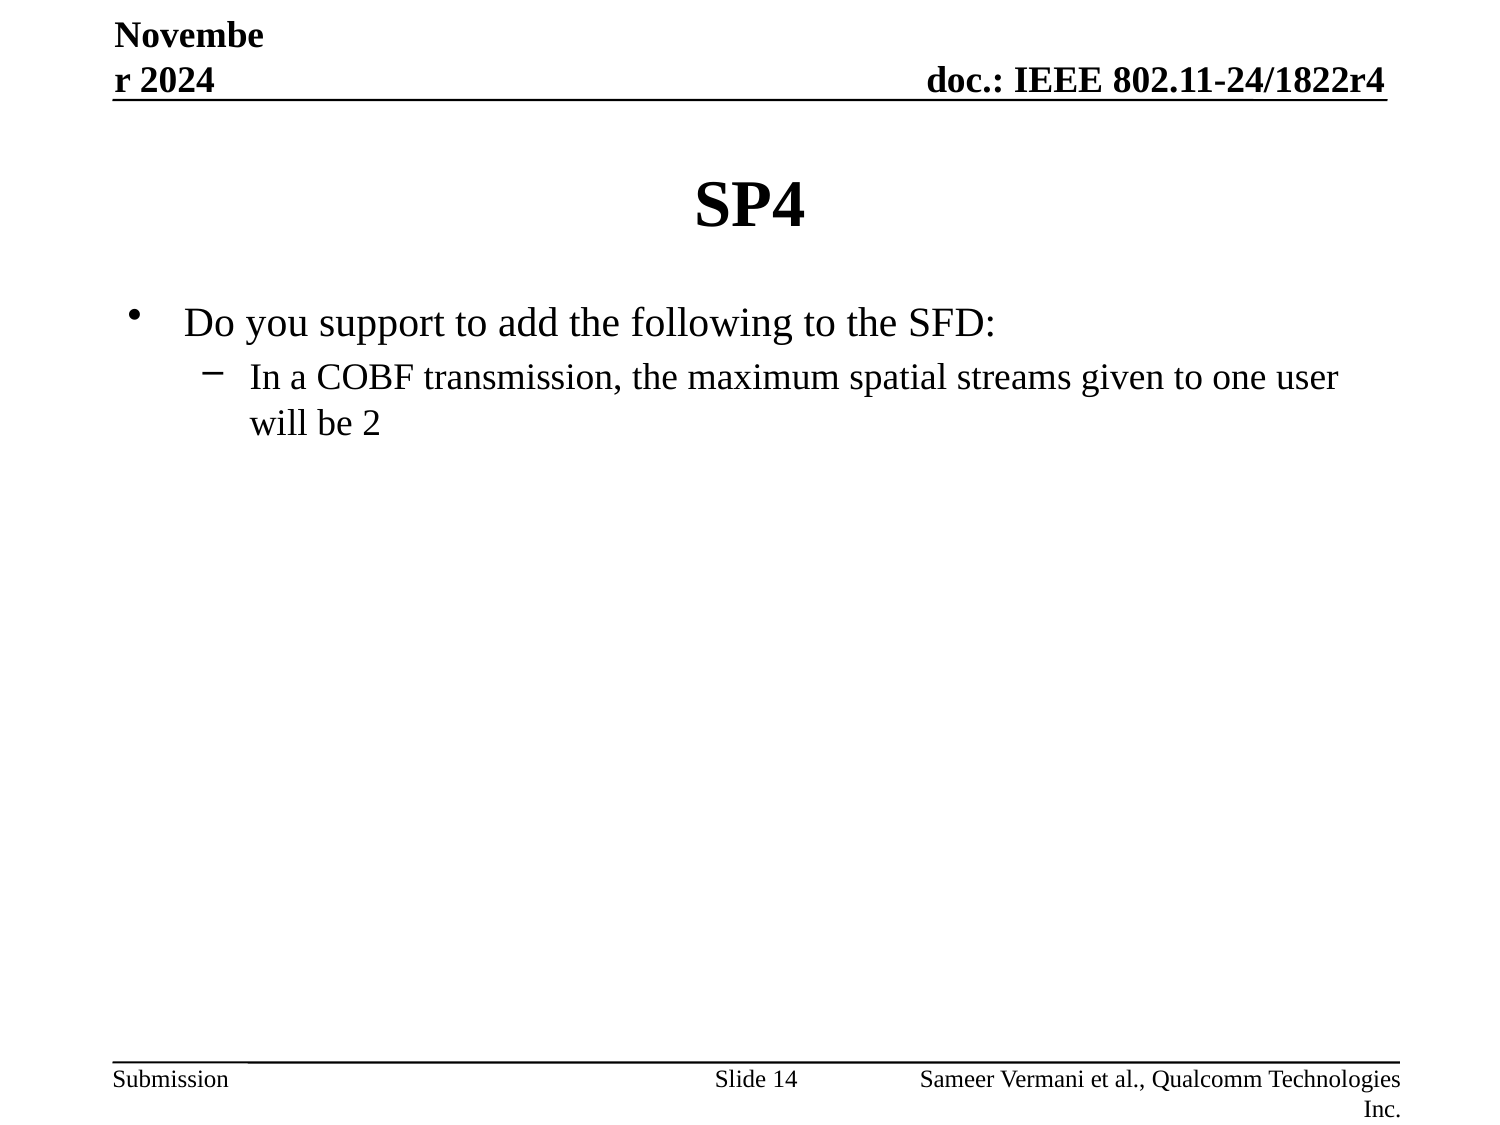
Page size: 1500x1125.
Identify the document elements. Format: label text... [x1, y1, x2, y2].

list Do you support to add the following to the SFD: In a COBF transmission, the maximum spatial streams given to one user will be 2 [112, 288, 1388, 1001]
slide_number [114, 54, 272, 101]
title SP4 [112, 112, 1388, 288]
slide_number Slide 14 [712, 1061, 800, 1093]
footer Sameer Vermani et al., Qualcomm Technologies Inc. [892, 1061, 1402, 1093]
